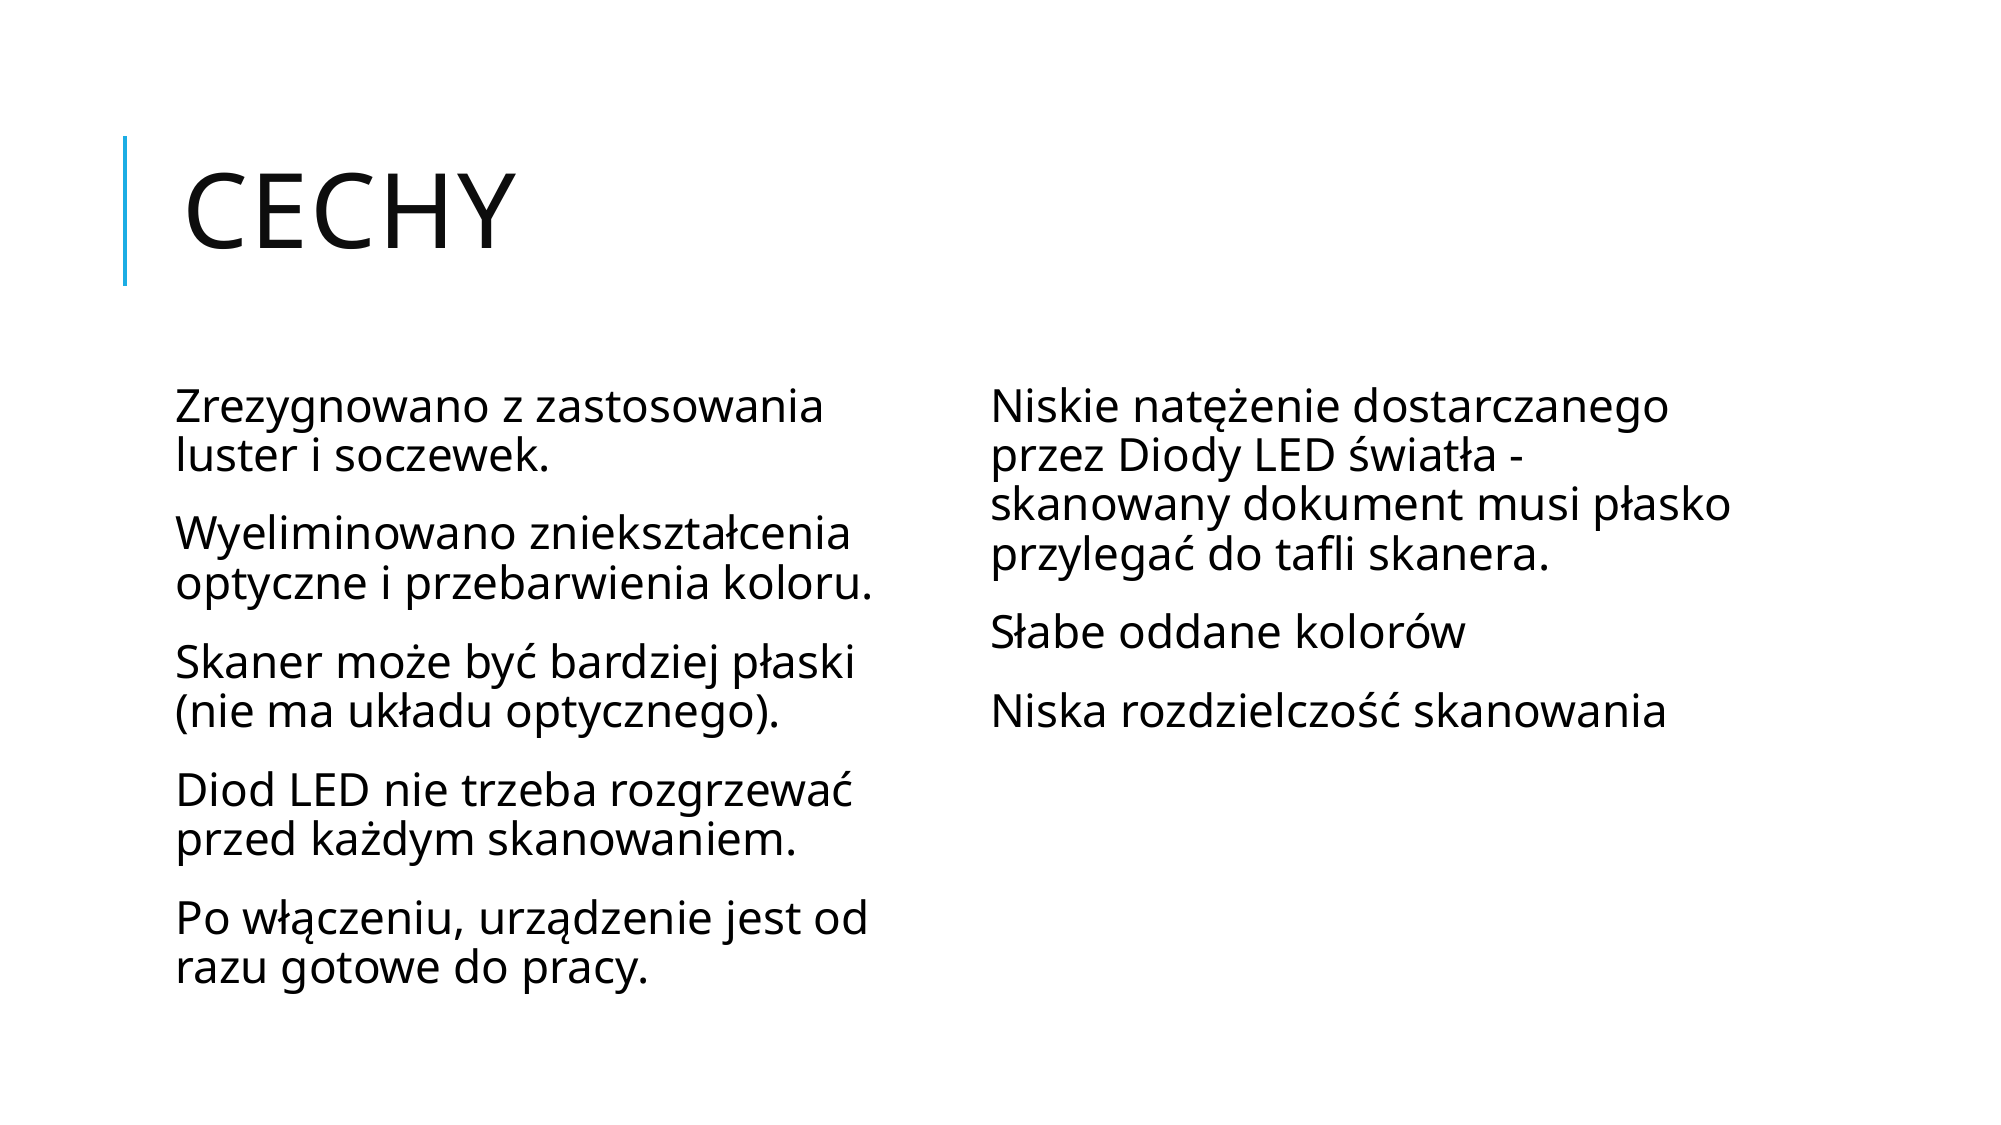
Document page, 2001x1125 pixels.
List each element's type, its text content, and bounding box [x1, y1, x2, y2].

title Cechy [168, 96, 1763, 342]
list Niskie natężenie dostarczanego przez Diody LED światła - skanowany dokument musi płasko przylegać do tafli skanera. Słabe oddane kolorów Niska rozdzielczość skanowania [982, 375, 1763, 1035]
list Zrezygnowano z zastosowania luster i soczewek. Wyeliminowano zniekształcenia optyczne i przebarwienia koloru. Skaner może być bardziej płaski (nie ma układu optycznego). Diod LED nie trzeba rozgrzewać przed każdym skanowaniem. Po włączeniu, urządzenie jest od razu gotowe do pracy. [168, 375, 948, 1035]
